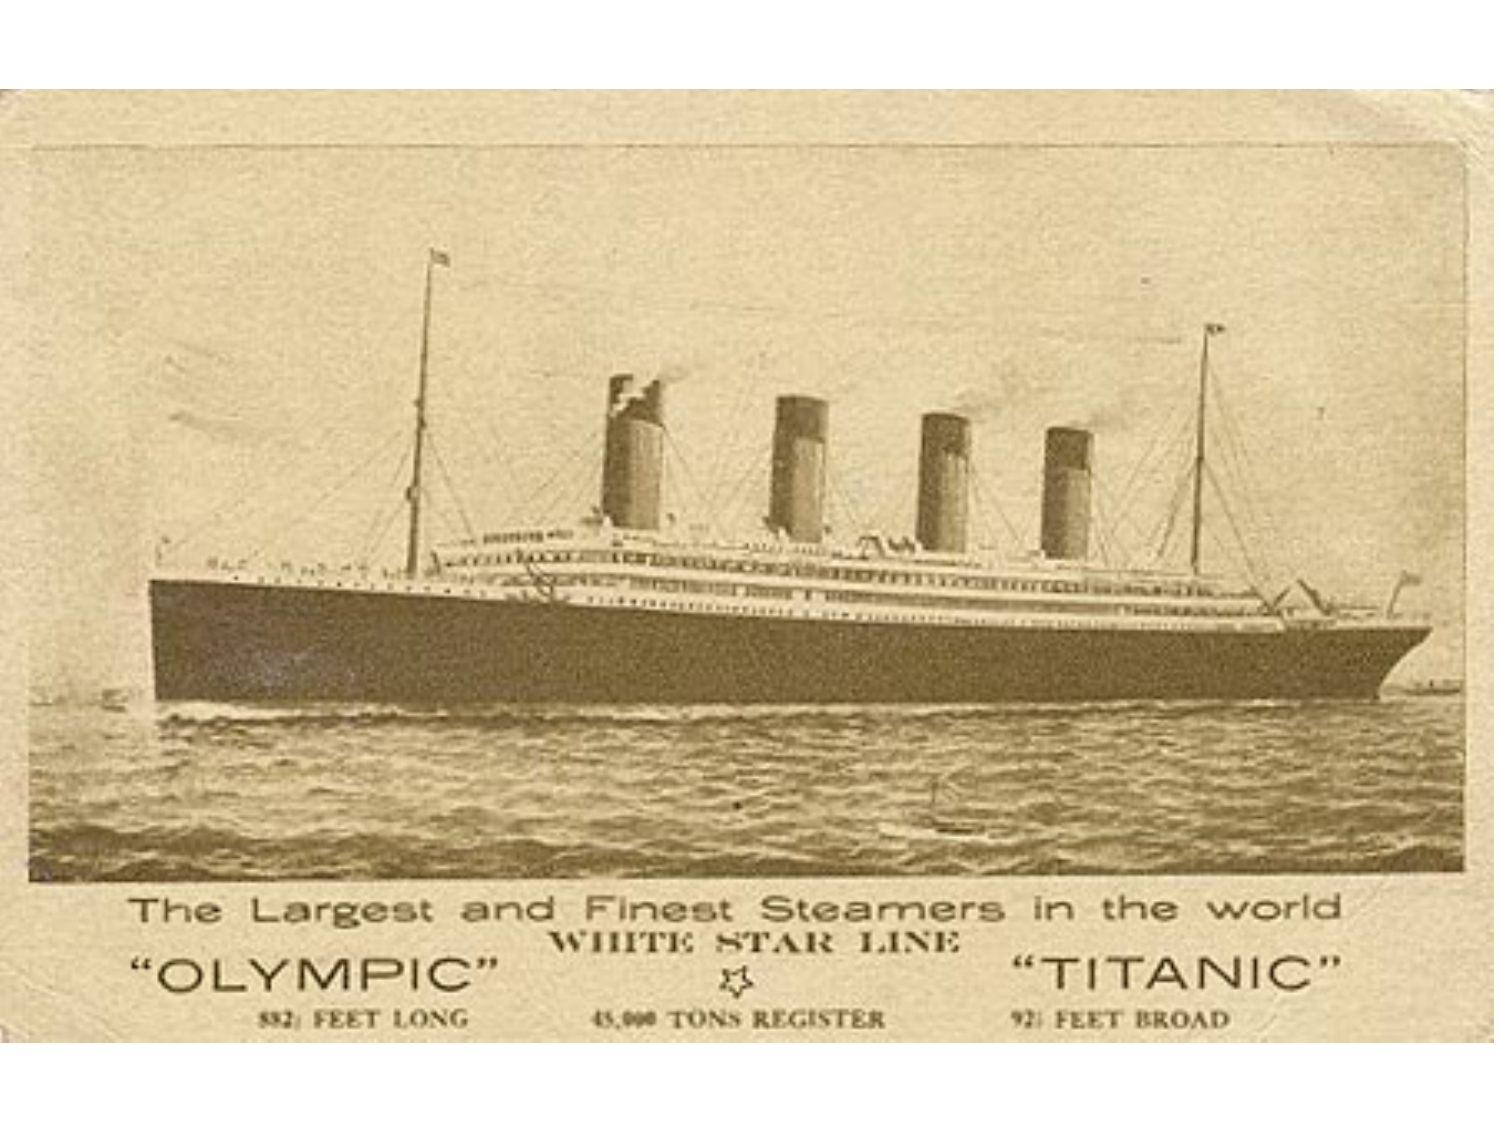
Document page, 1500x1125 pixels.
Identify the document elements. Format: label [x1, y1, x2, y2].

picture [0, 89, 1494, 1043]
